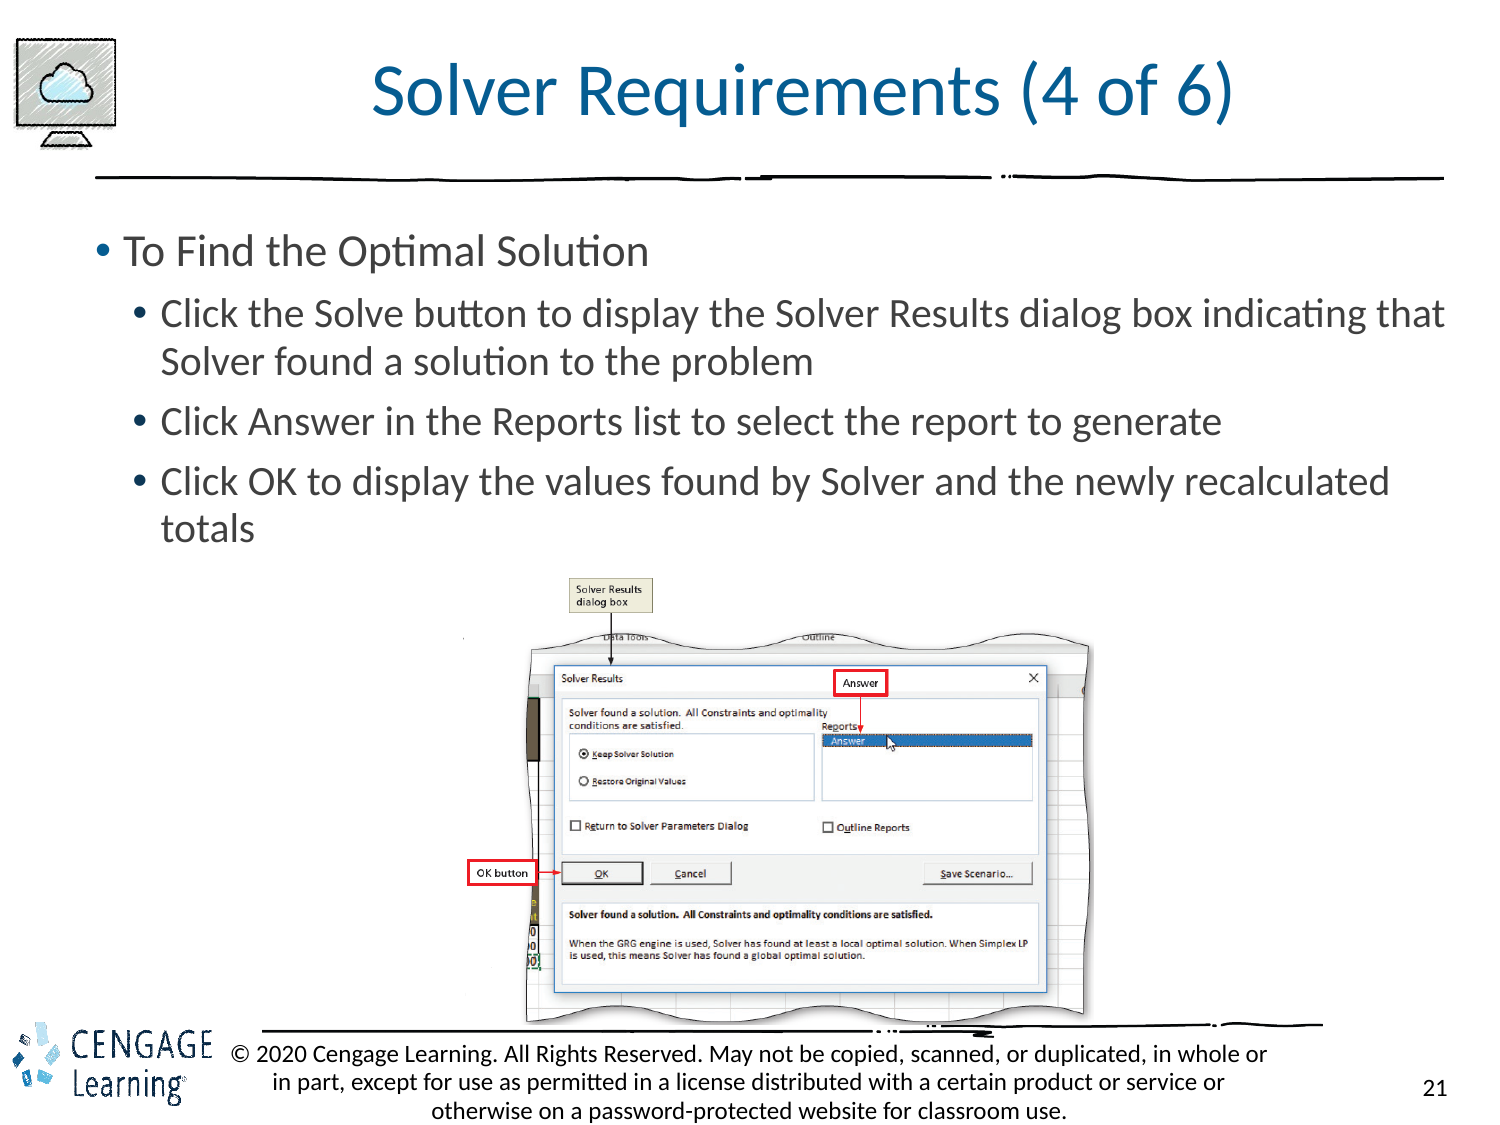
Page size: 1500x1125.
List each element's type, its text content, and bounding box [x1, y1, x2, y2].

picture [95, 174, 1444, 182]
picture [13, 36, 117, 151]
list To Find the Optimal Solution Click the Solve button to display the Solver Results dialog box indicating that Solver found a solution to the problem Click Answer in the Reports list to select the report to generate Click OK to display the values found by Solver and the newly recalculated totals [95, 224, 1463, 563]
picture [12, 1022, 212, 1106]
picture [262, 1022, 1323, 1038]
title Solver Requirements (4 of 6) [124, 22, 1484, 163]
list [463, 574, 1095, 1026]
